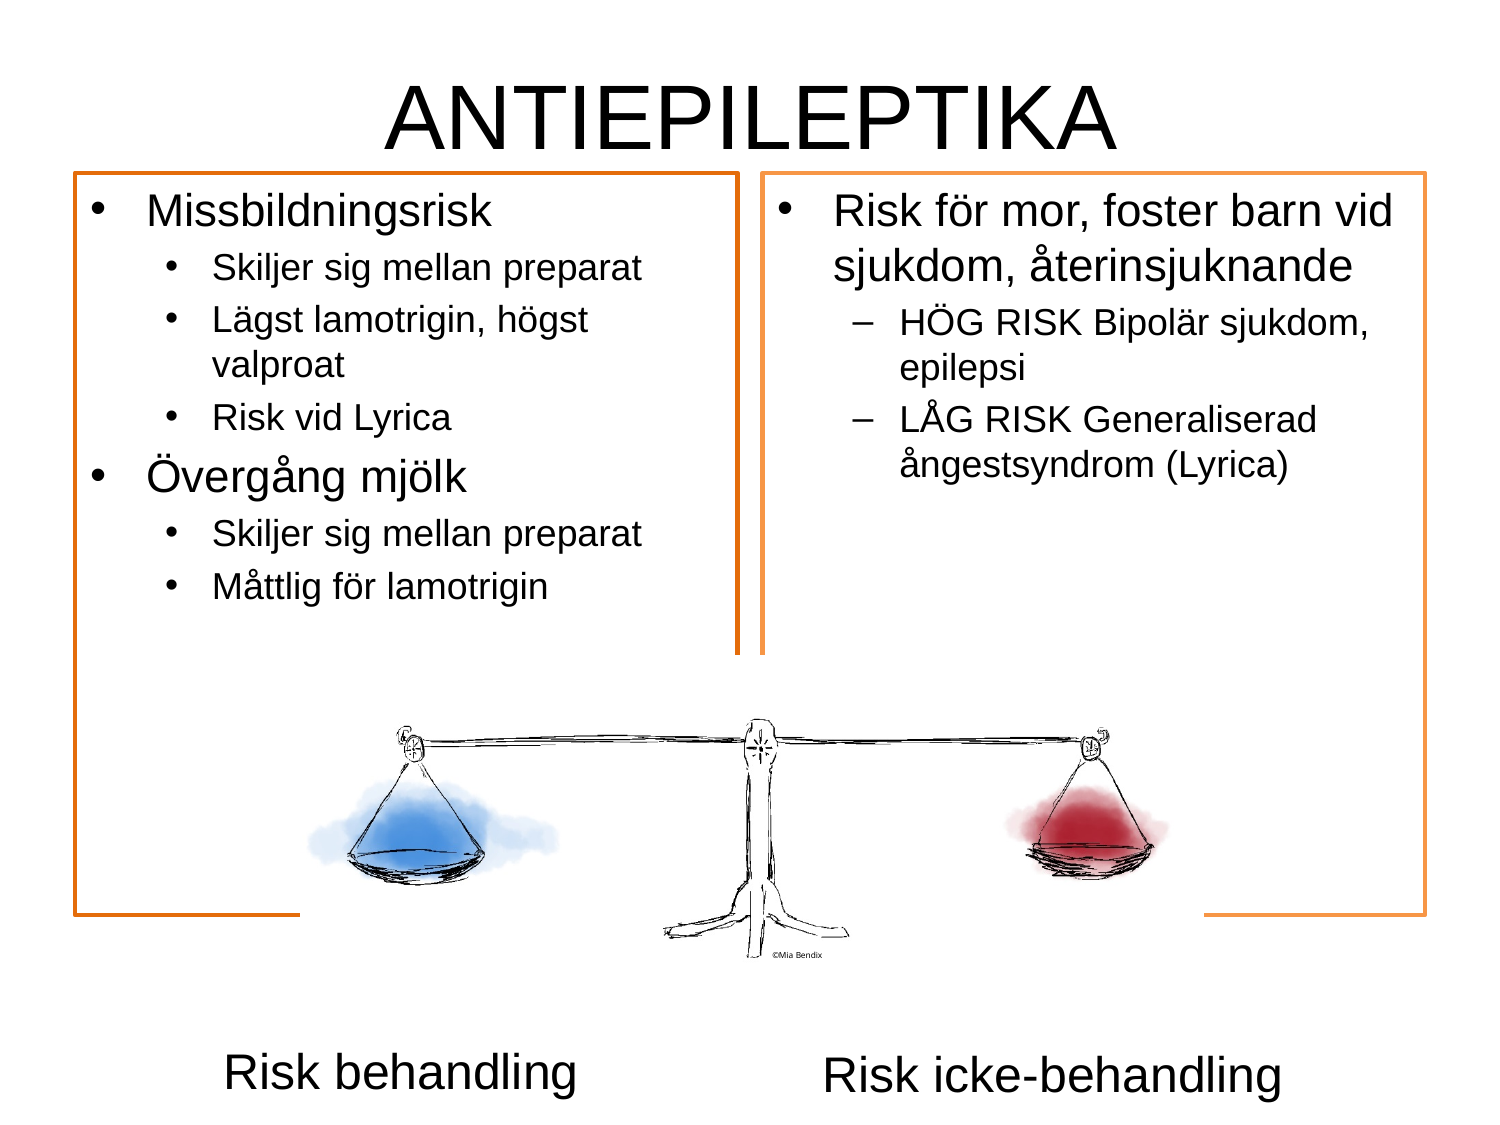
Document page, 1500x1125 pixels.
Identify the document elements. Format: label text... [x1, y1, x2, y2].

text_box Risk icke-behandling [752, 1034, 1312, 1125]
picture [300, 655, 1205, 977]
text_box Risk behandling [208, 1038, 720, 1125]
list Missbildningsrisk Skiljer sig mellan preparat Lägst lamotrigin, högst valproat Risk vid Lyrica Övergång mjölk Skiljer sig mellan preparat Måttlig för lamotrigin [73, 171, 740, 917]
list Risk för mor, foster barn vid sjukdom, återinsjuknande HÖG RISK Bipolär sjukdom, epilepsi LÅG RISK Generaliserad ångestsyndrom (Lyrica) [762, 172, 1425, 916]
title ANTIEPILEPTIKA [77, 19, 1428, 207]
